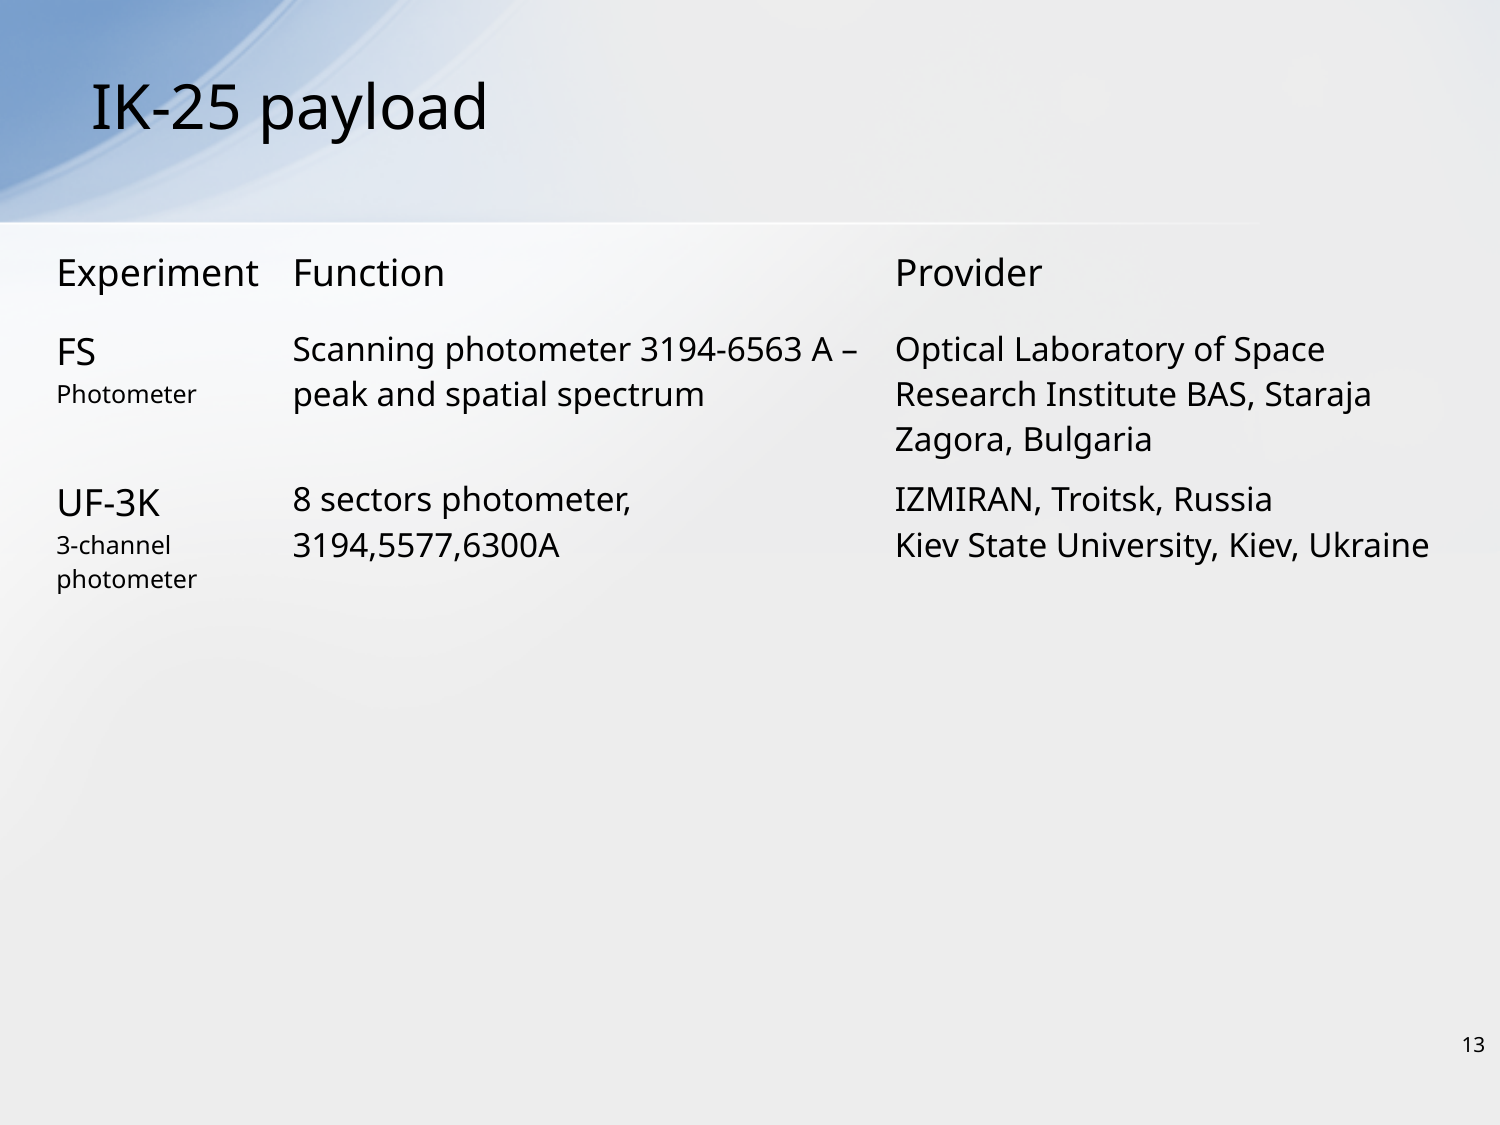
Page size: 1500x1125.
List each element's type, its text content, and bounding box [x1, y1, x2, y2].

table_cell Optical Laboratory of Space Research Institute BAS, Staraja Zagora, Bulgaria [880, 318, 1459, 469]
picture [0, 0, 1500, 1125]
slide_number 13 [1074, 1024, 1500, 1125]
title IK-25 payload [76, 58, 1427, 150]
table_cell 8 sectors photometer, 3194,5577,6300A [278, 469, 880, 604]
table_header Experiment [41, 239, 278, 318]
table_cell Scanning photometer 3194-6563 A – peak and spatial spectrum [278, 318, 880, 469]
table_cell UF-3K 3-channel photometer [41, 469, 278, 604]
table_header Provider [880, 239, 1459, 318]
table_cell IZMIRAN, Troitsk, Russia Kiev State University, Kiev, Ukraine [880, 469, 1459, 604]
table_header Function [278, 239, 880, 318]
table_cell FS Photometer [41, 318, 278, 469]
